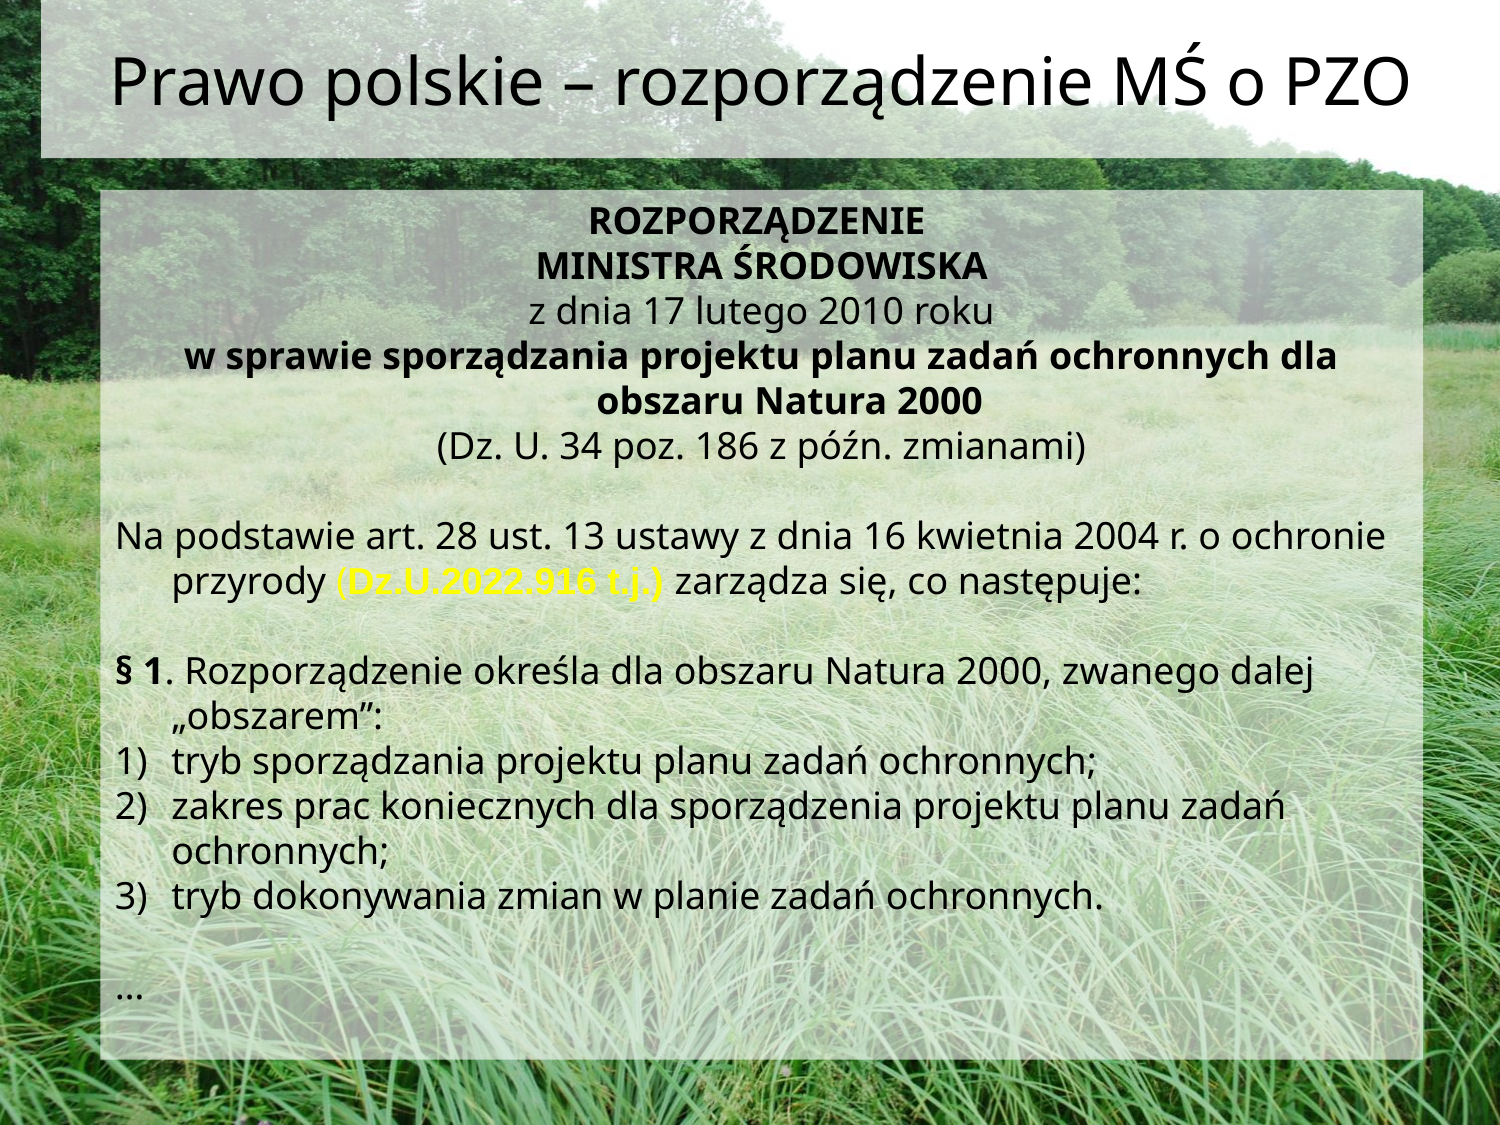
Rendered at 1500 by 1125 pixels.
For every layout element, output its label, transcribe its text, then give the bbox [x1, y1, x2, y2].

text_box ROZPORZĄDZENIE MINISTRA ŚRODOWISKA z dnia 17 lutego 2010 roku w sprawie sporządzania projektu planu zadań ochronnych dla obszaru Natura 2000 (Dz. U. 34 poz. 186 z późn. zmianami) Na podstawie art. 28 ust. 13 ustawy z dnia 16 kwietnia 2004 r. o ochronie przyrody (Dz.U.2022.916 t.j.) zarządza się, co następuje: § 1. Rozporządzenie określa dla obszaru Natura 2000, zwanego dalej „obszarem”: tryb sporządzania projektu planu zadań ochronnych; zakres prac koniecznych dla sporządzenia projektu planu zadań ochronnych; tryb dokonywania zmian w planie zadań ochronnych. … [100, 189, 1424, 1060]
picture [0, 0, 1500, 1125]
text_box Prawo polskie – rozporządzenie MŚ o PZO [41, 0, 1483, 159]
